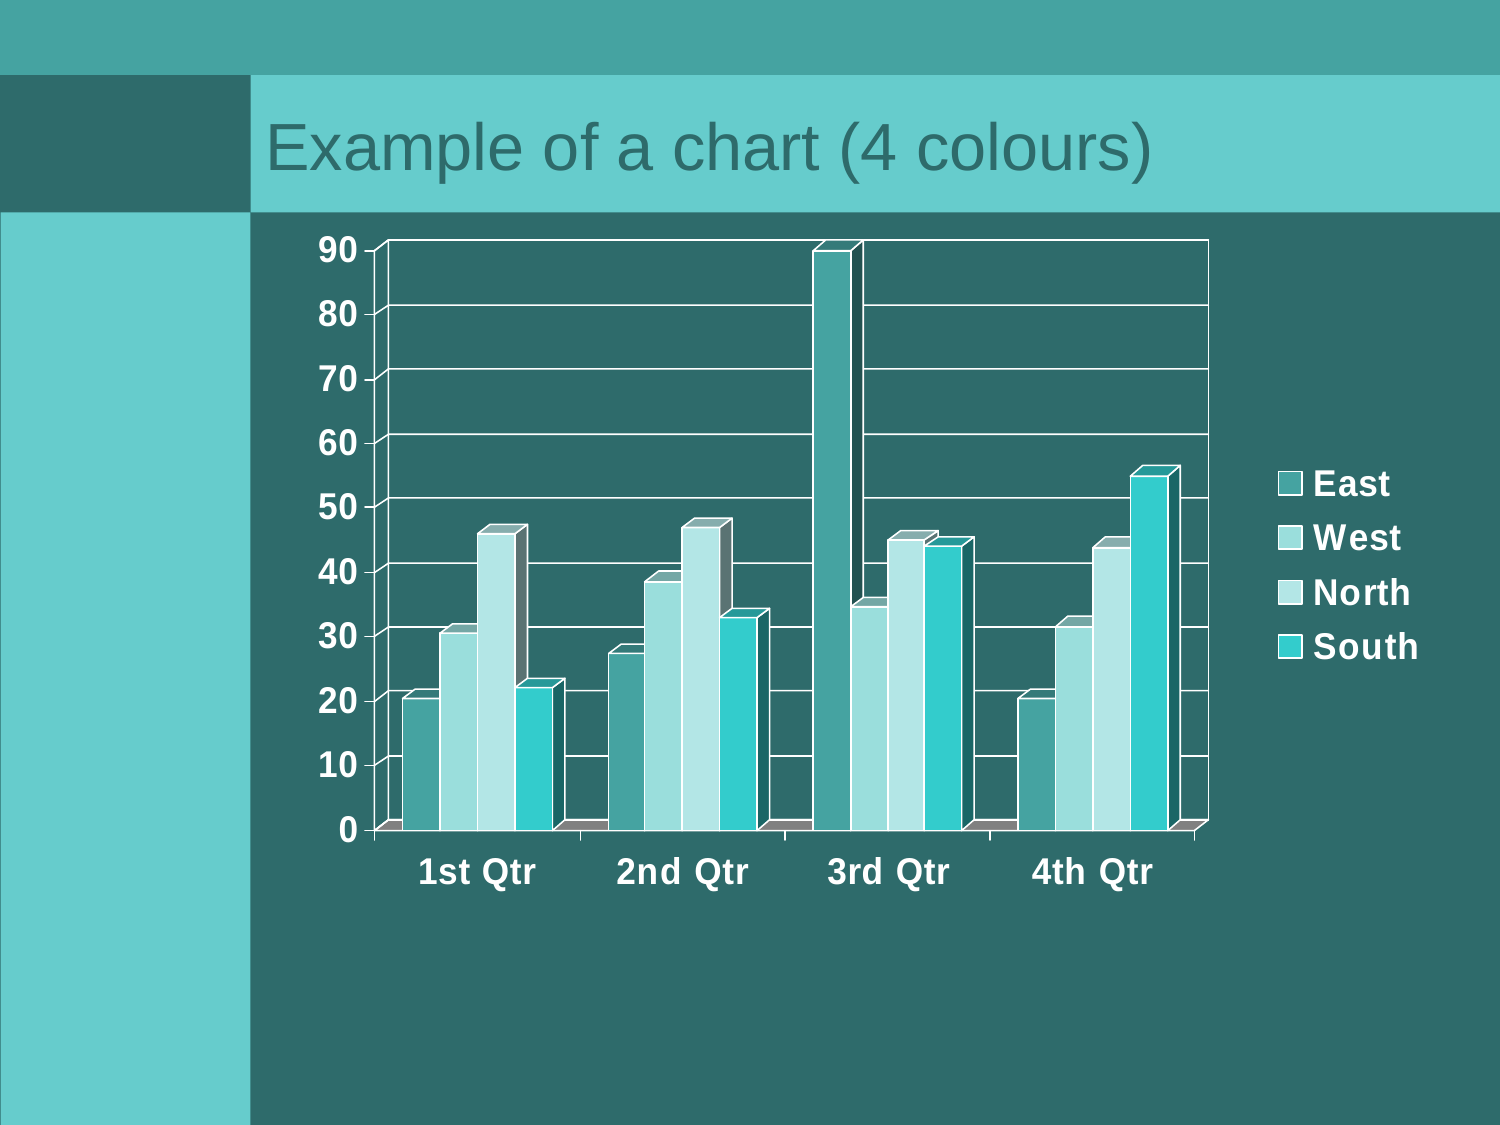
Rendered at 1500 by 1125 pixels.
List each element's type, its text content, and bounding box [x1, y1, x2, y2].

title Example of a chart (4 colours) [250, 75, 1500, 213]
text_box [247, 193, 1443, 932]
